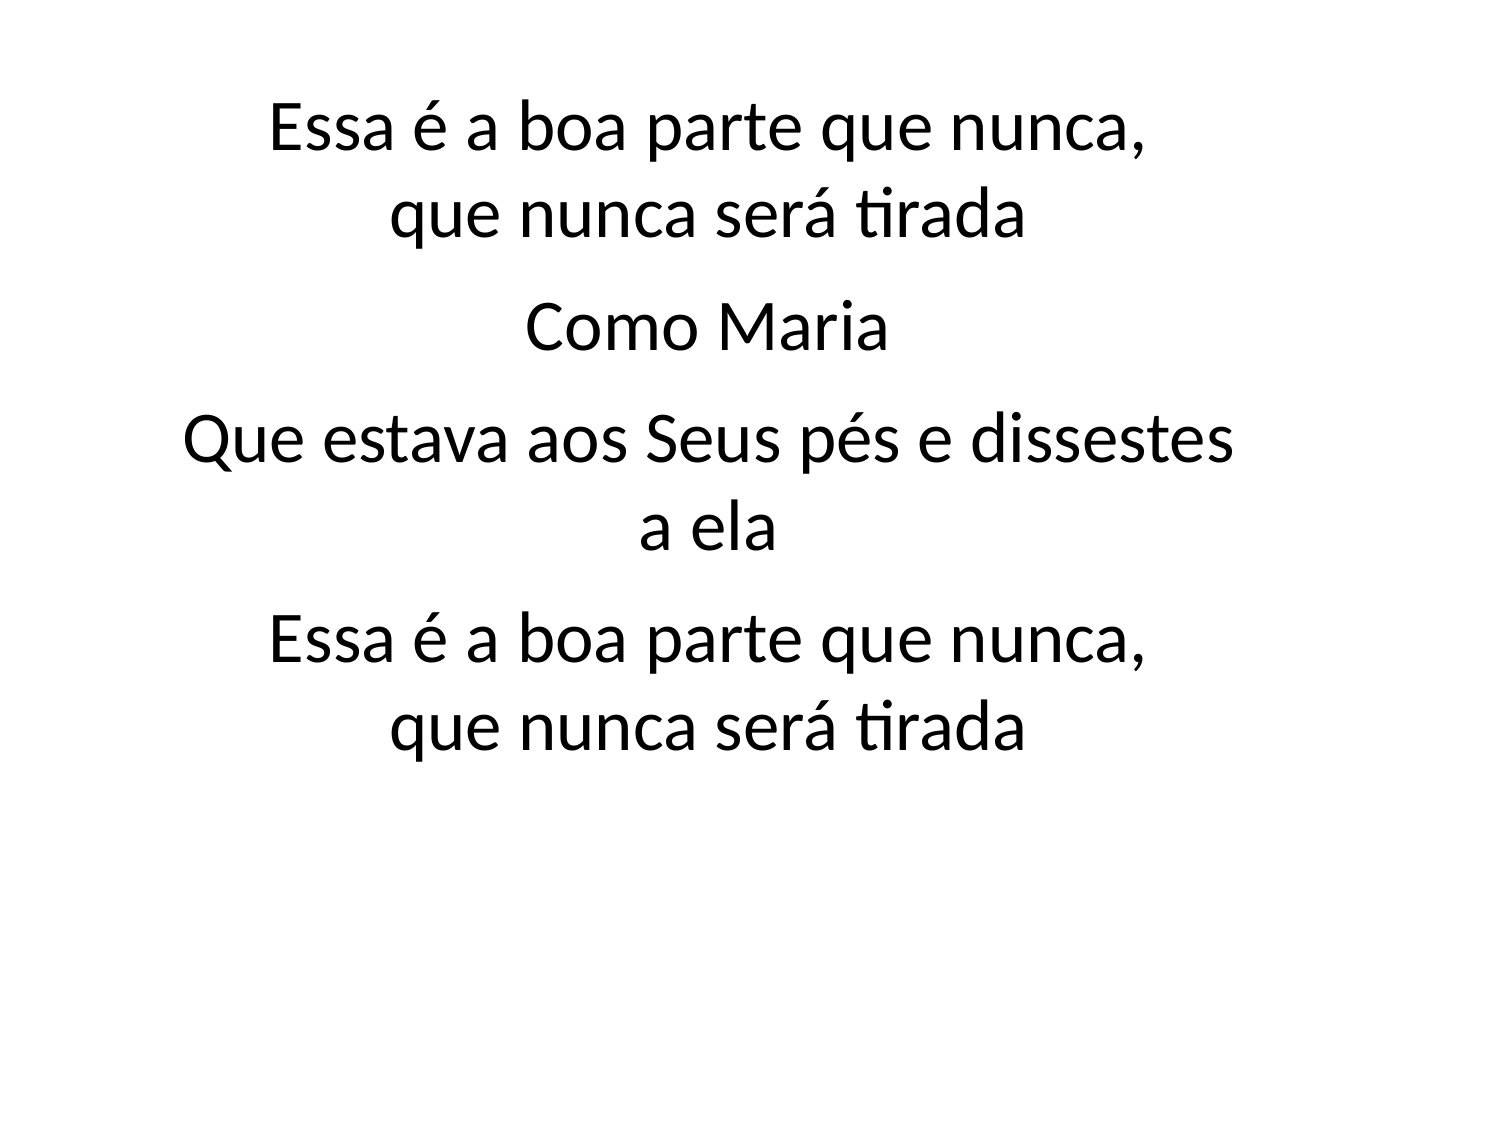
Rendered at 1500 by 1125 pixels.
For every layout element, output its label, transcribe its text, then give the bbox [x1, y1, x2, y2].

text_box Essa é a boa parte que nunca, que nunca será tirada Como Maria Que estava aos Seus pés e dissestes a ela Essa é a boa parte que nunca, que nunca será tirada [167, 0, 1250, 823]
